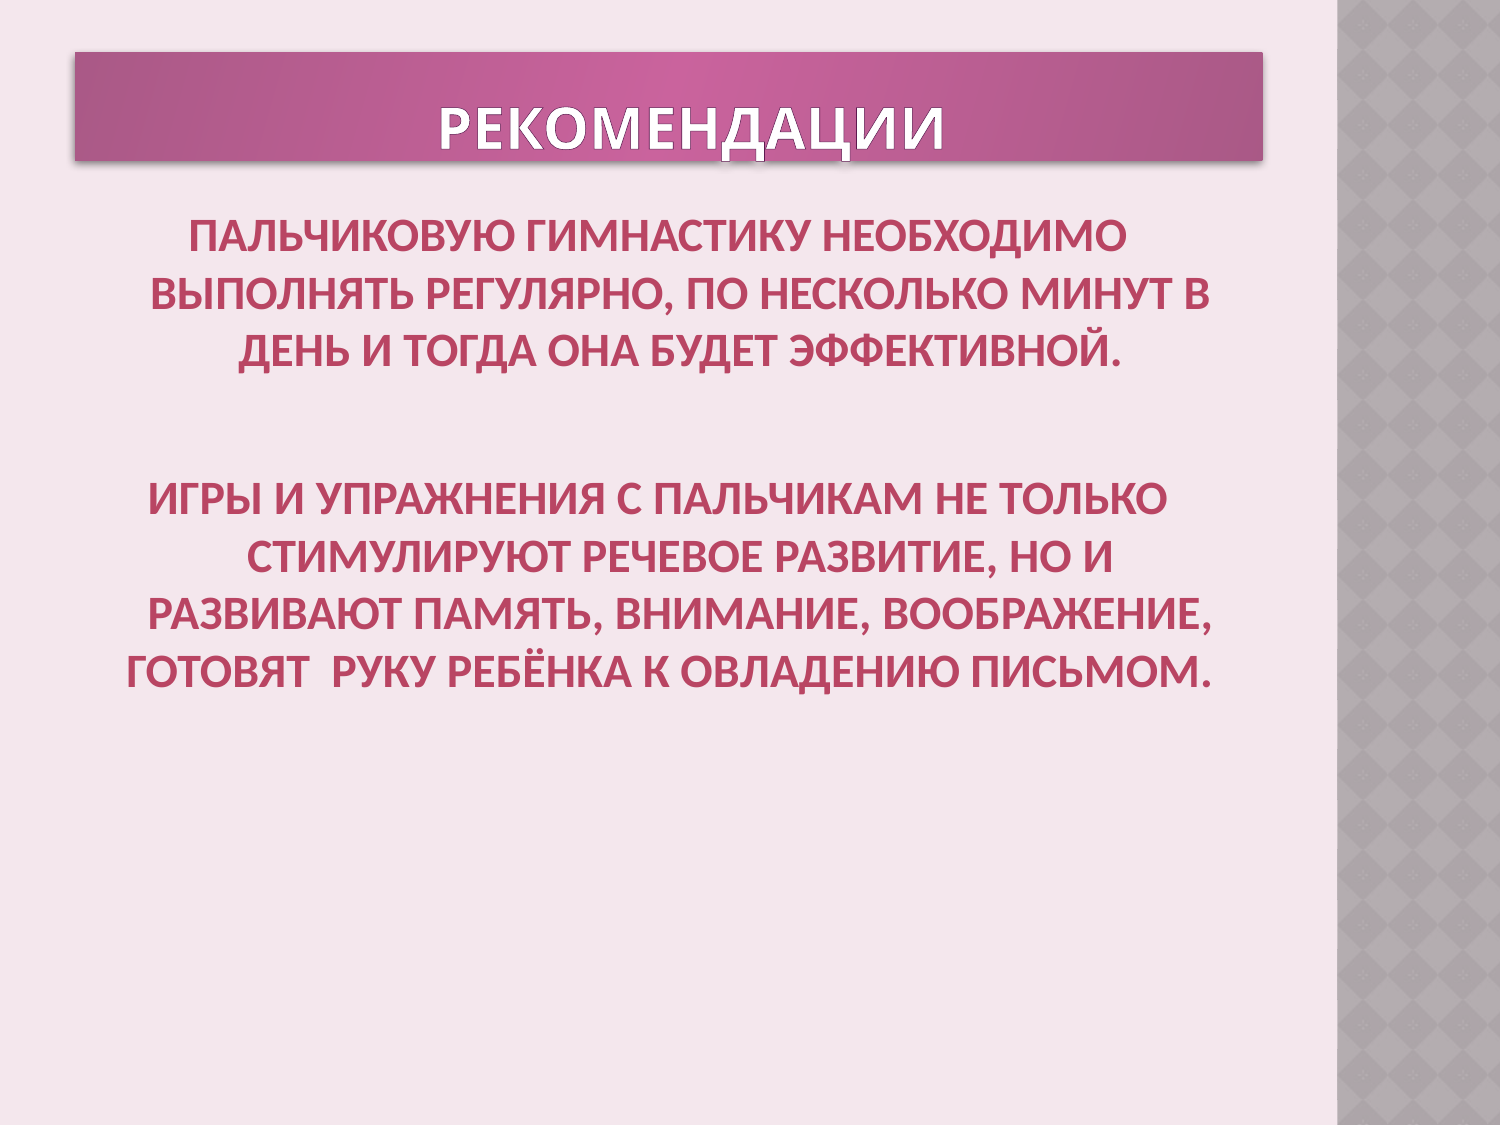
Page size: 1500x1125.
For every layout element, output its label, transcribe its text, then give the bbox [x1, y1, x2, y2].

title РЕКОМЕНДАЦИИ [75, 52, 1263, 161]
list Пальчиковую гимнастику необходимо выполнять регулярно, по несколько минут в день и тогда она будет эффективной. Игры и упражнения с пальчикам не только стимулируют речевое развитие, но и развивают память, внимание, воображение, готовят руку ребёнка к овладению письмом. [64, 196, 1253, 1035]
